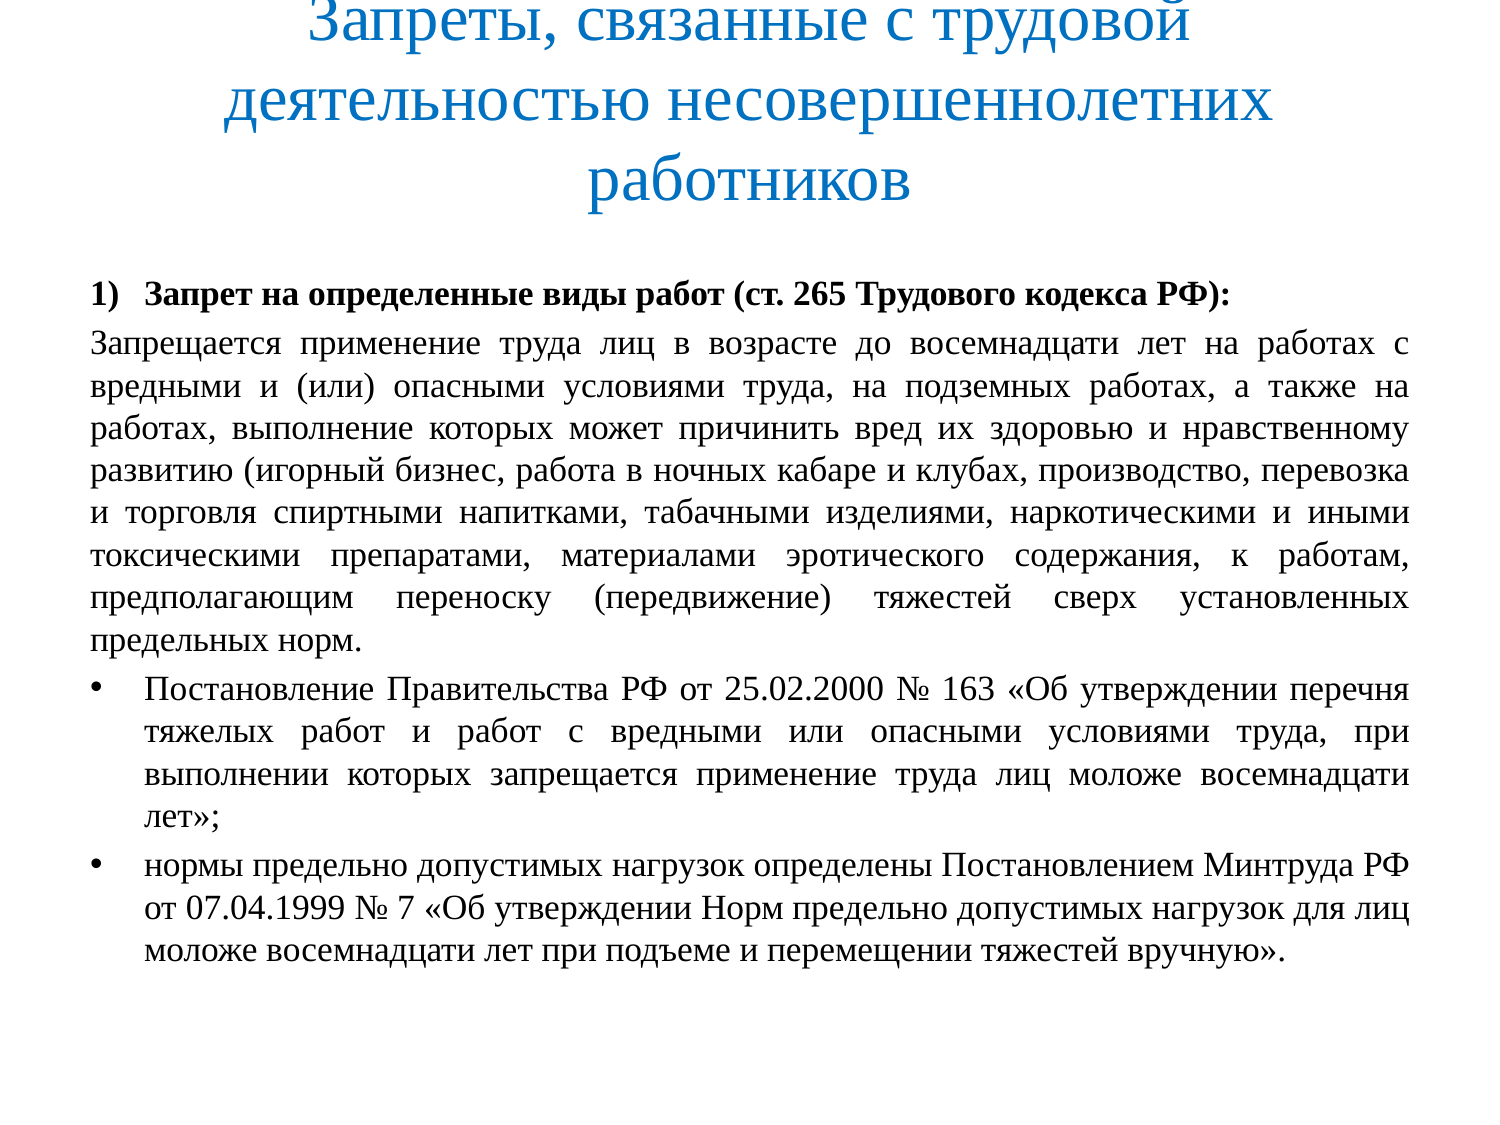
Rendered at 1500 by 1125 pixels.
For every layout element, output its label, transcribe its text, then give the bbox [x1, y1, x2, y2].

list Запрет на определенные виды работ (ст. 265 Трудового кодекса РФ): Запрещается применение труда лиц в возрасте до восемнадцати лет на работах с вредными и (или) опасными условиями труда, на подземных работах, а также на работах, выполнение которых может причинить вред их здоровью и нравственному развитию (игорный бизнес, работа в ночных кабаре и клубах, производство, перевозка и торговля спиртными напитками, табачными изделиями, наркотическими и иными токсическими препаратами, материалами эротического содержания, к работам, предполагающим переноску (передвижение) тяжестей сверх установленных предельных норм. Постановление Правительства РФ от 25.02.2000 № 163 «Об утверждении перечня тяжелых работ и работ с вредными или опасными условиями труда, при выполнении которых запрещается применение труда лиц моложе восемнадцати лет»; нормы предельно допустимых нагрузок определены Постановлением Минтруда РФ от 07.04.1999 № 7 «Об утверждении Норм предельно допустимых нагрузок для лиц моложе восемнадцати лет при подъеме и перемещении тяжестей вручную». [75, 262, 1425, 1005]
title Запреты, связанные с трудовой деятельностью несовершеннолетних работников [75, 45, 1425, 233]
